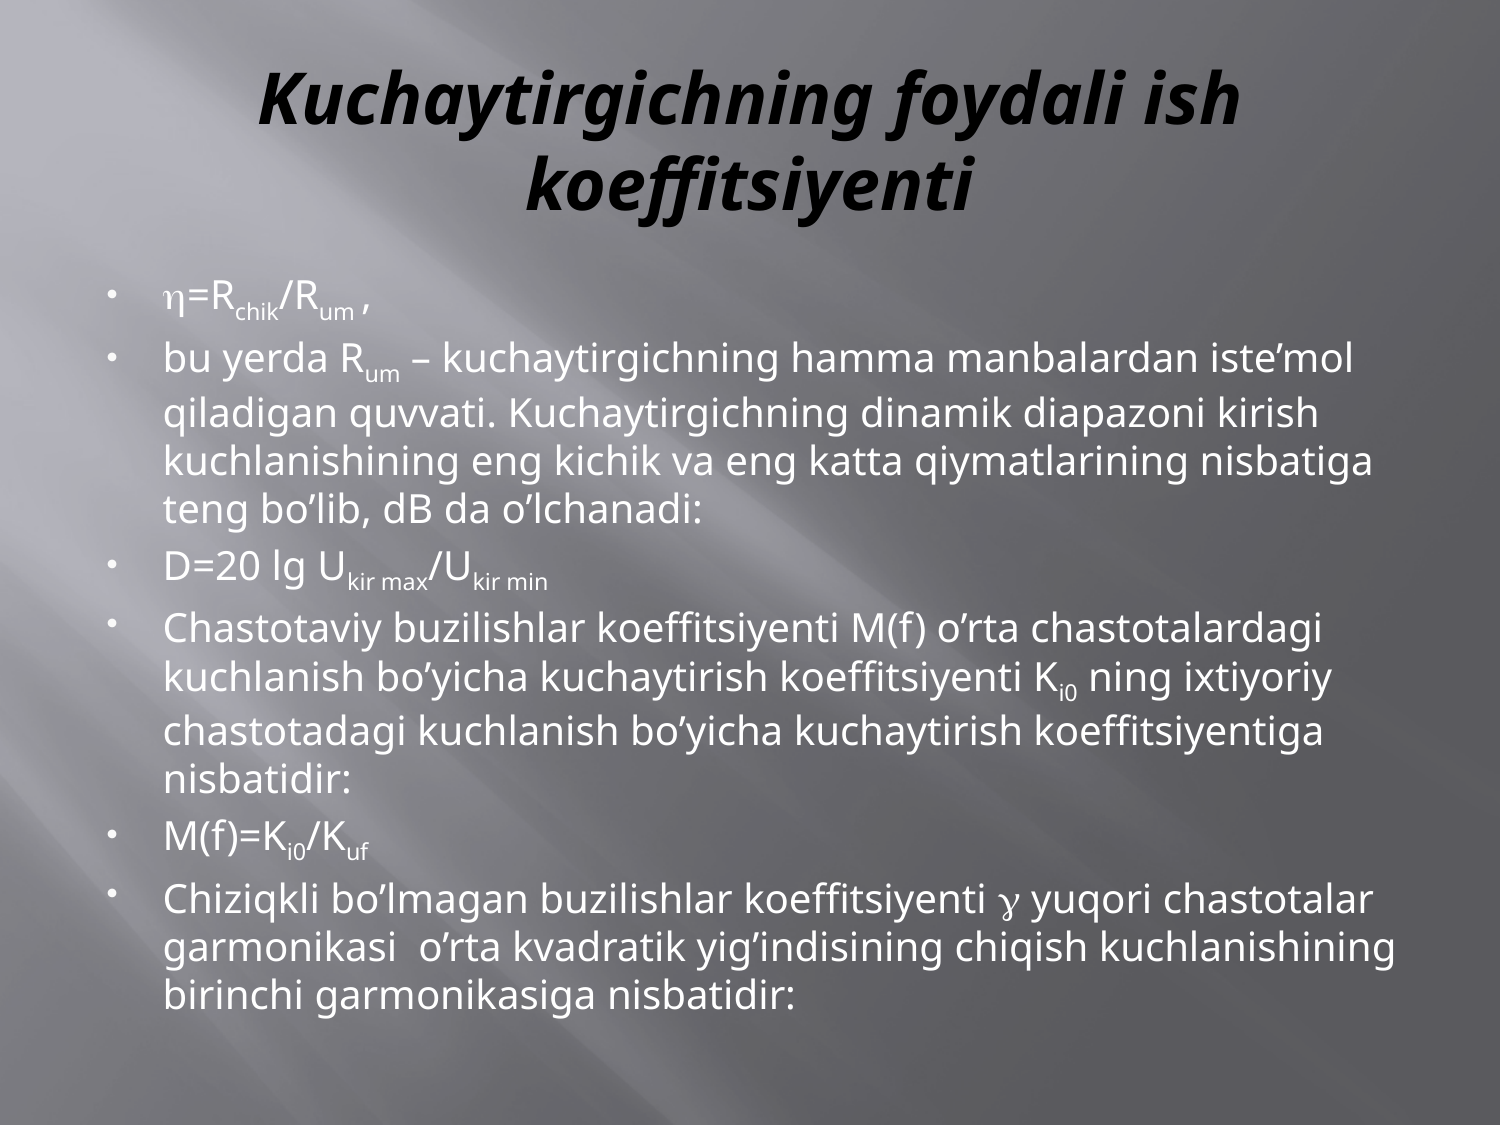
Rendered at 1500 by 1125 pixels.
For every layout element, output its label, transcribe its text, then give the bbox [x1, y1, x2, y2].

title Kuchaytirgichning foydali ish koeffitsiyenti [75, 45, 1425, 233]
list =Rchik/Rum , bu yerda Rum – kuchaytirgichning hamma manbalardan iste’mol qiladigan quvvati. Kuchaytirgichning dinamik diapazoni kirish kuchlanishining eng kichik va eng katta qiymatlarining nisbatiga teng bo’lib, dB da o’lchanadi: D=20 lg Ukir max/Ukir min Chastotaviy buzilishlar koeffitsiyenti M(f) o’rta chastotalardagi kuchlanish bo’yicha kuchaytirish koeffitsiyenti Ki0 ning ixtiyoriy chastotadagi kuchlanish bo’yicha kuchaytirish koeffitsiyentiga nisbatidir: M(f)=Ki0/Kuf Chiziqkli bo’lmagan buzilishlar koeffitsiyenti  yuqori chastotalar garmonikasi o’rta kvadratik yig’indisining chiqish kuchlanishining birinchi garmonikasiga nisbatidir: [75, 262, 1425, 1035]
